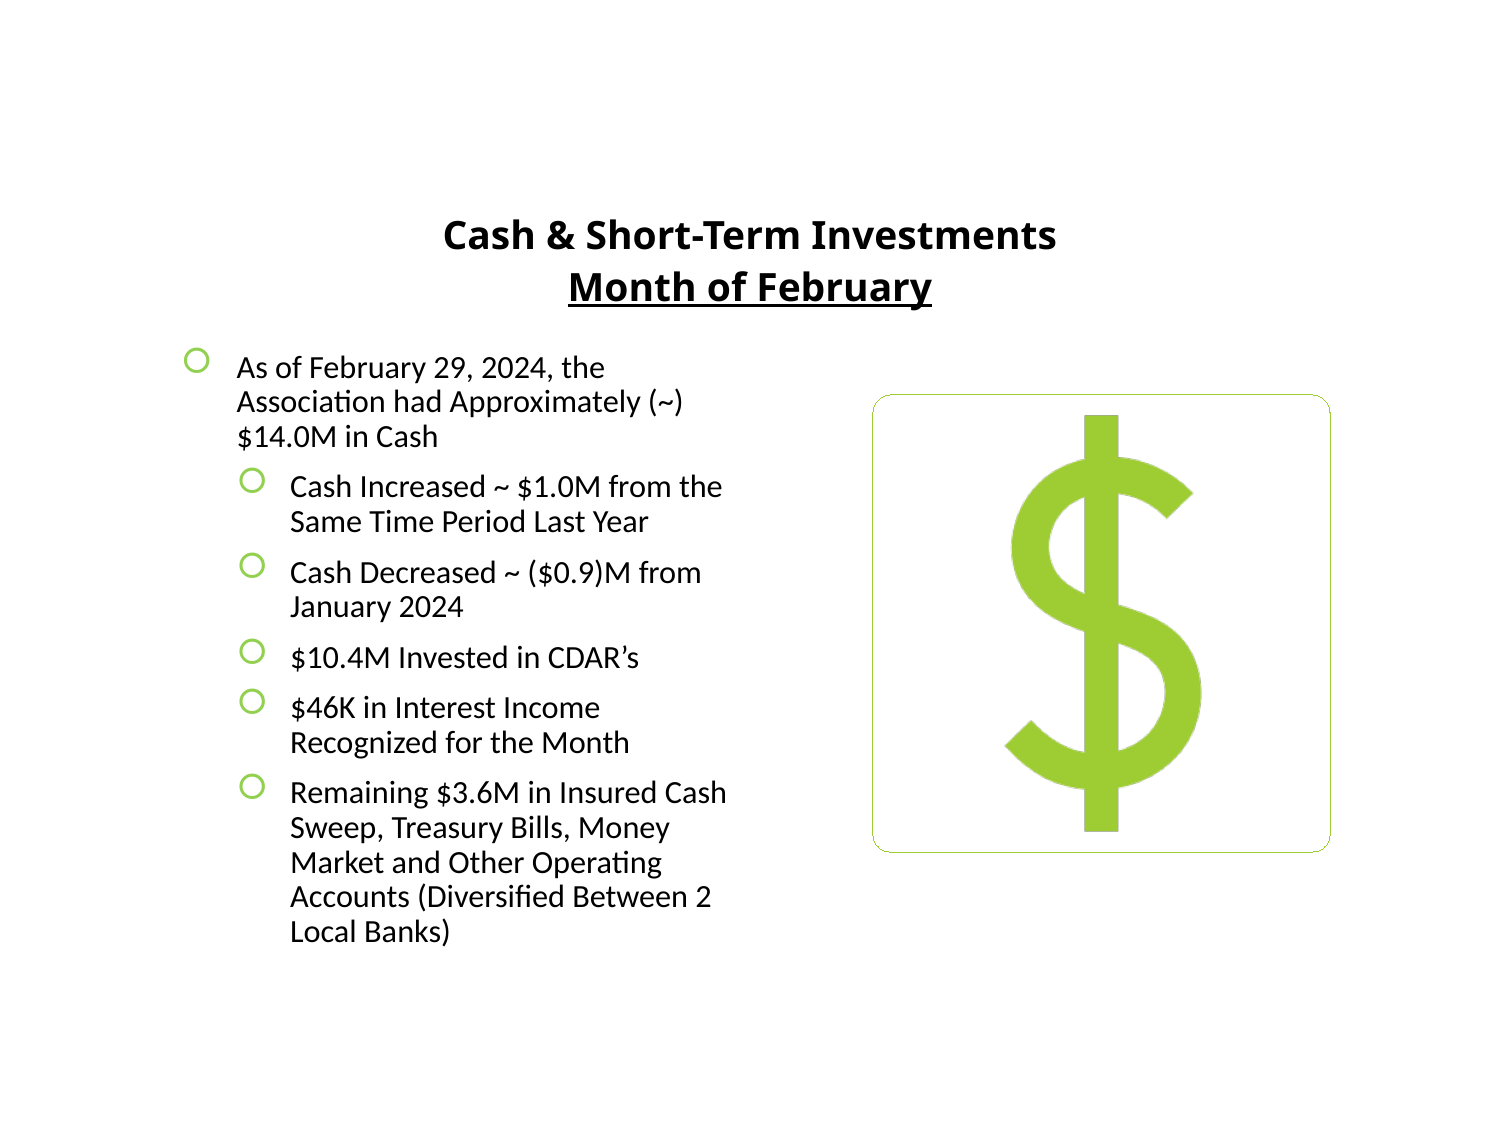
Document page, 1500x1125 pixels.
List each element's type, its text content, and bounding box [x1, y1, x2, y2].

text_box As of February 29, 2024, the Association had Approximately (~) $14.0M in Cash Cash Increased ~ $1.0M from the Same Time Period Last Year Cash Decreased ~ ($0.9)M from January 2024 $10.4M Invested in CDAR’s $46K in Interest Income Recognized for the Month Remaining $3.6M in Insured Cash Sweep, Treasury Bills, Money Market and Other Operating Accounts (Diversified Between 2 Local Banks) [169, 343, 750, 957]
text_box Cash & Short-Term Investments Month of February [262, 195, 1238, 315]
picture [872, 394, 1331, 853]
